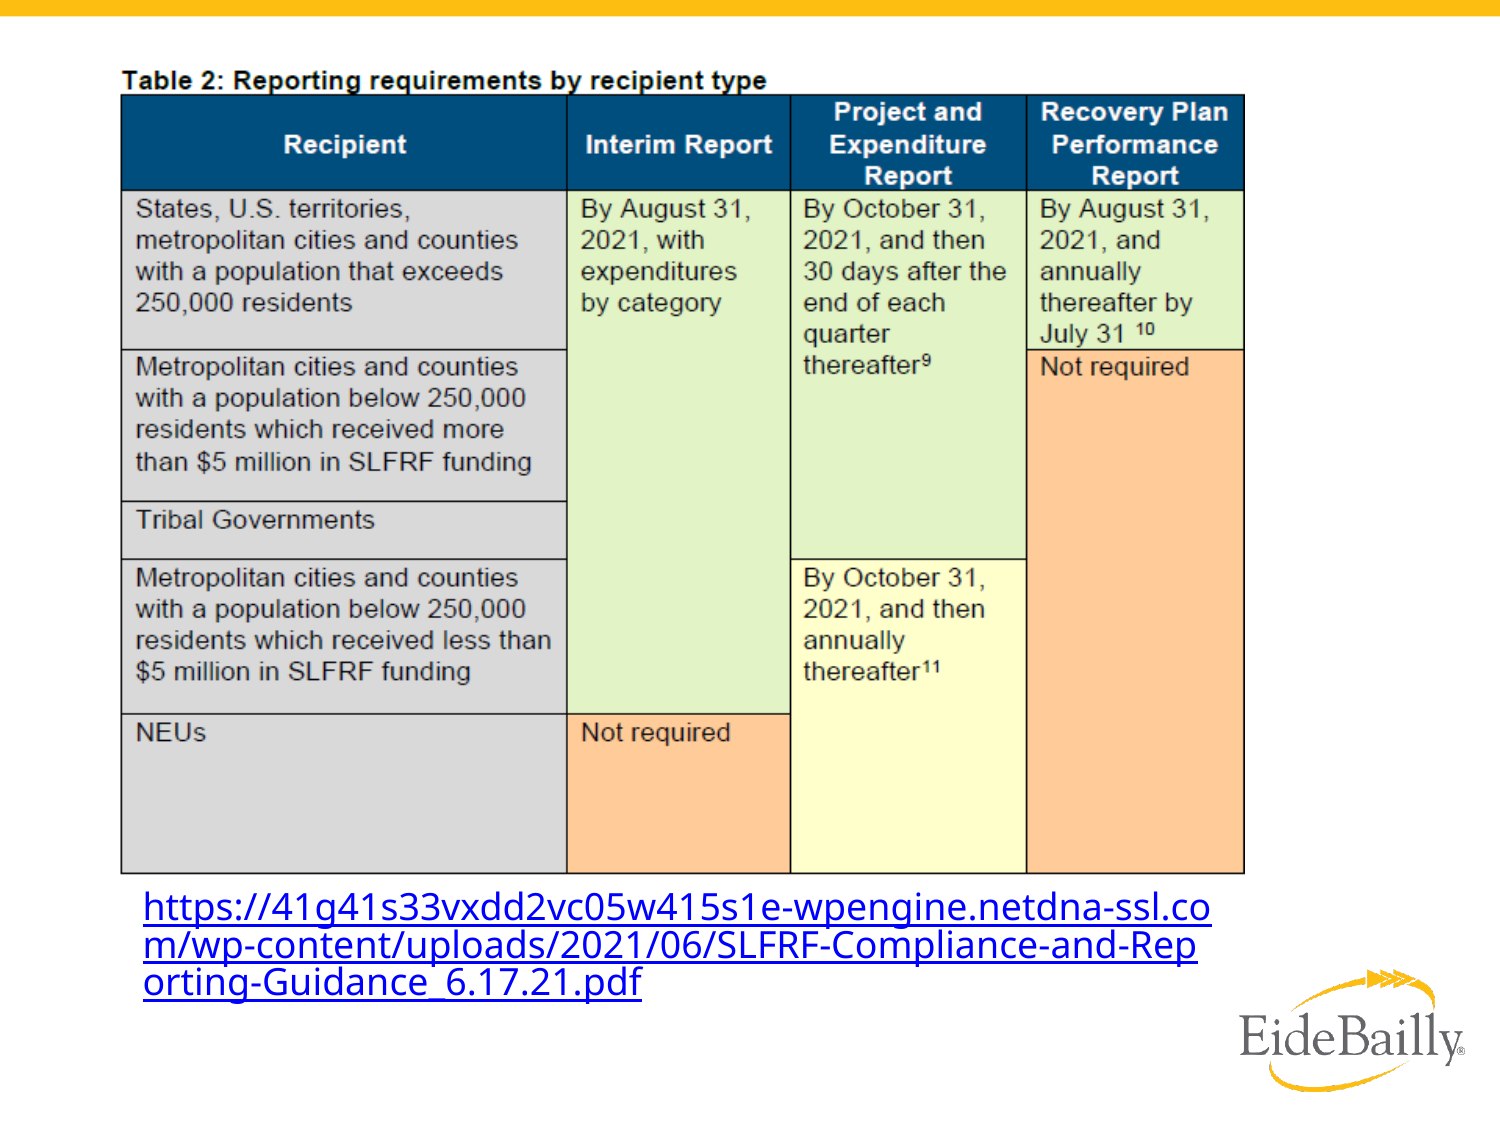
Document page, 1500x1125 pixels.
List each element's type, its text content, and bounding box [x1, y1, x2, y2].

text_box https://41g41s33vxdd2vc05w415s1e-wpengine.netdna-ssl.com/wp-content/uploads/2021/06/SLFRF-Compliance-and-Reporting-Guidance_6.17.21.pdf [127, 876, 1230, 942]
picture [112, 60, 1245, 876]
picture [1239, 969, 1465, 1092]
